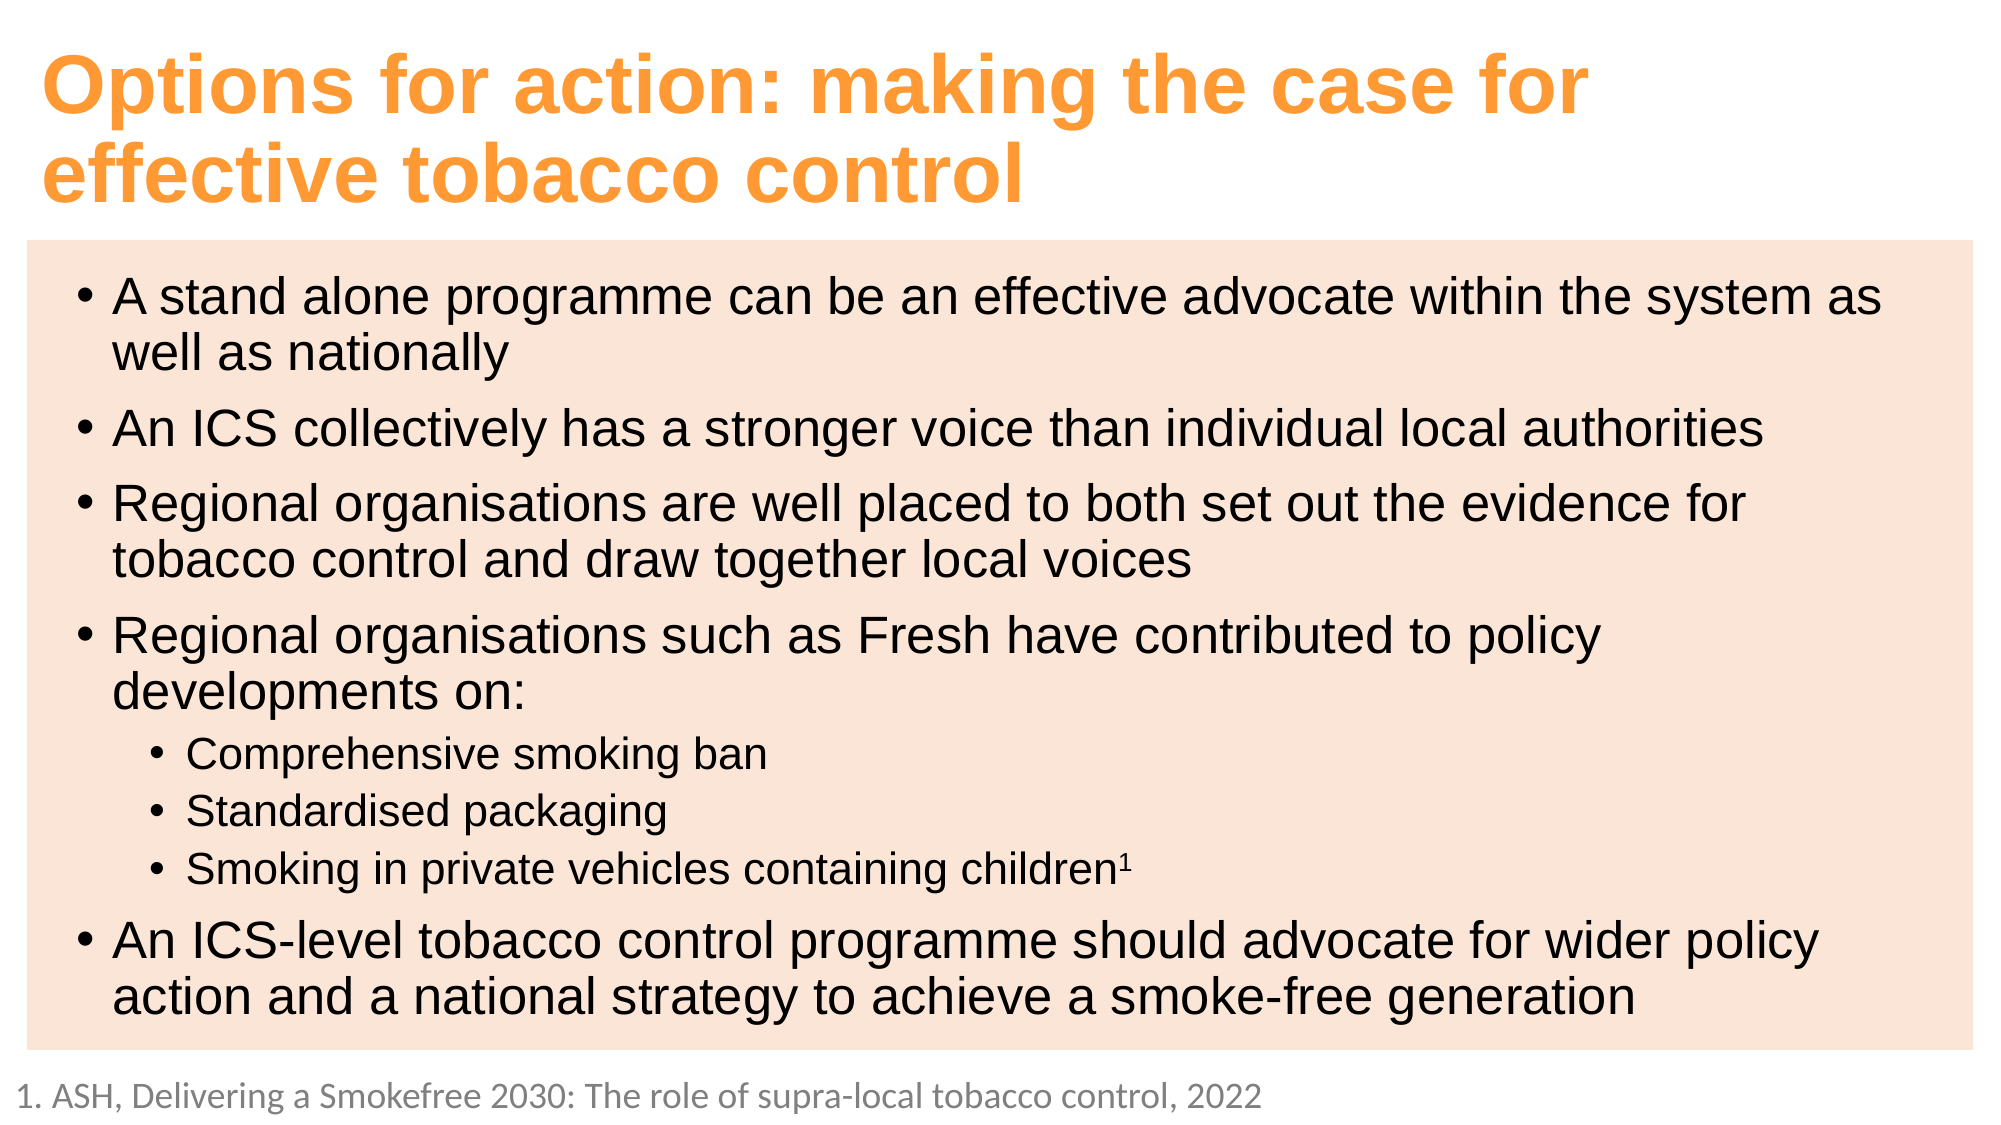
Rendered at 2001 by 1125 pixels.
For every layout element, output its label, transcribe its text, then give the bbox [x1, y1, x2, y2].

text_box [26, 239, 1974, 1051]
list A stand alone programme can be an effective advocate within the system as well as nationally An ICS collectively has a stronger voice than individual local authorities Regional organisations are well placed to both set out the evidence for tobacco control and draw together local voices Regional organisations such as Fresh have contributed to policy developments on: Comprehensive smoking ban Standardised packaging Smoking in private vehicles containing children1 An ICS-level tobacco control programme should advocate for wider policy action and a national strategy to achieve a smoke-free generation [61, 261, 1920, 1050]
title Options for action: making the case for effective tobacco control [26, 22, 1752, 240]
text_box [1577, 823, 1995, 1125]
text_box 1. ASH, Delivering a Smokefree 2030: The role of supra-local tobacco control, 2022 [0, 1063, 1322, 1123]
